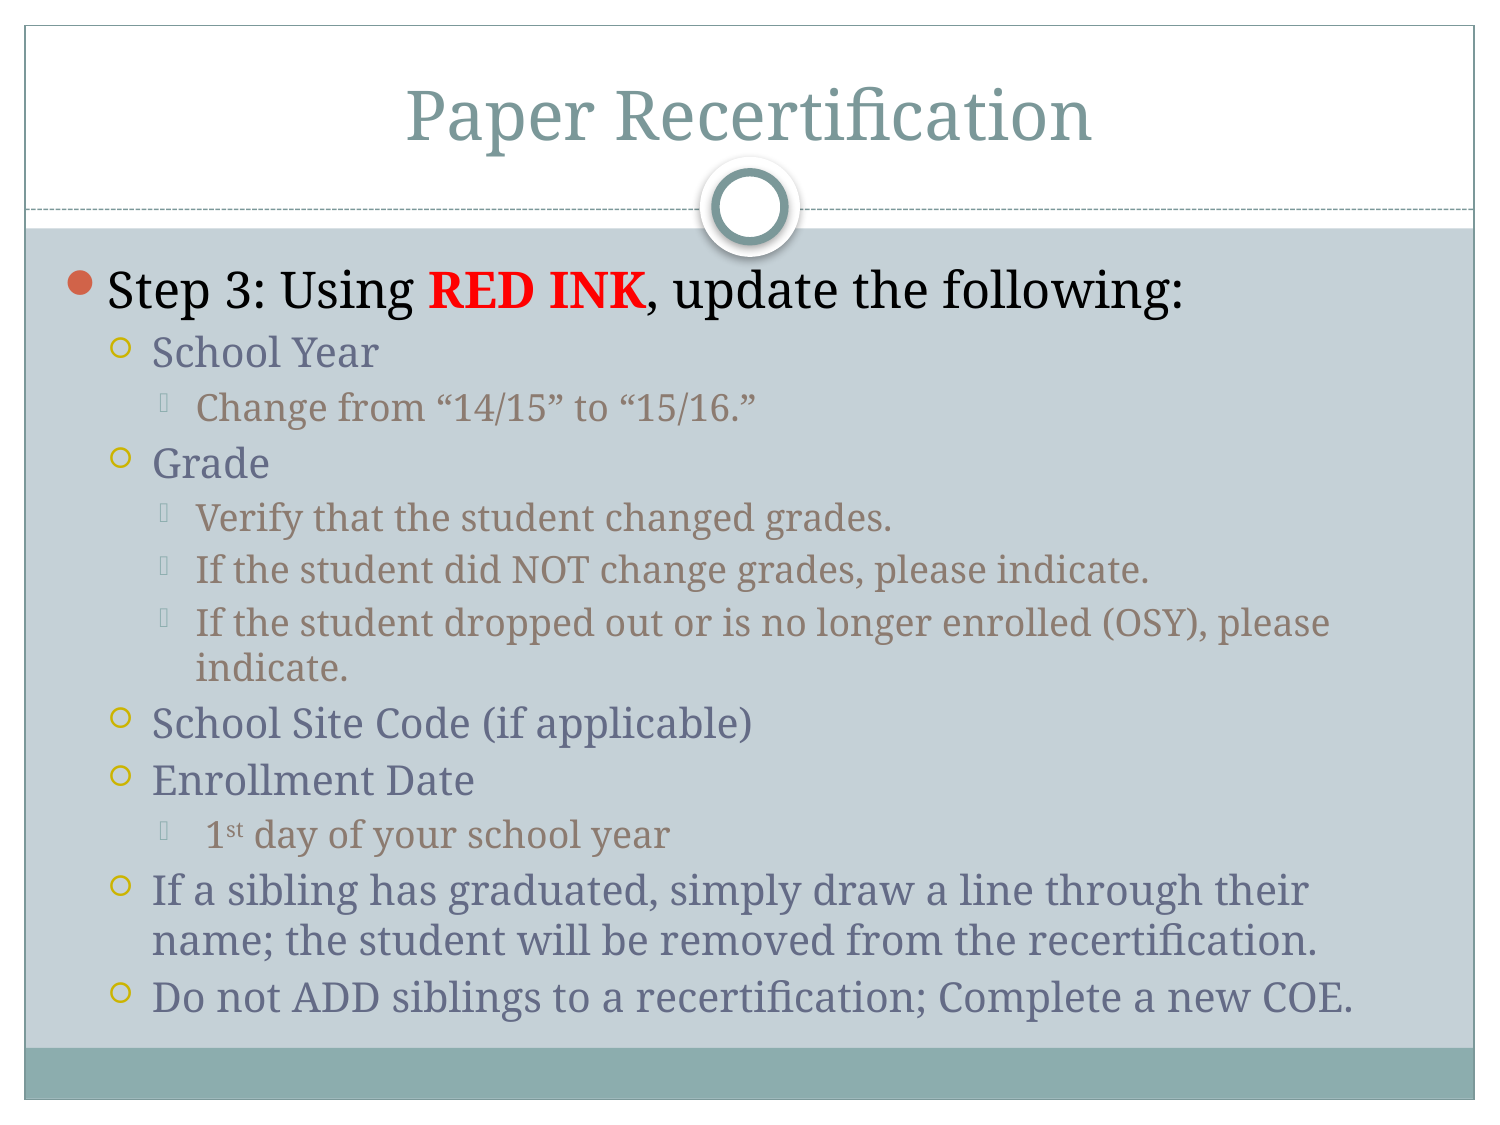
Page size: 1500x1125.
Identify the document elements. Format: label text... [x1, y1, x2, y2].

list Step 3: Using RED INK, update the following: School Year Change from “14/15” to “15/16.” Grade Verify that the student changed grades. If the student did NOT change grades, please indicate. If the student dropped out or is no longer enrolled (OSY), please indicate. School Site Code (if applicable) Enrollment Date 1st day of your school year If a sibling has graduated, simply draw a line through their name; the student will be removed from the recertification. Do not ADD siblings to a recertification; Complete a new COE. [49, 250, 1445, 1038]
title Paper Recertification [49, 37, 1450, 162]
